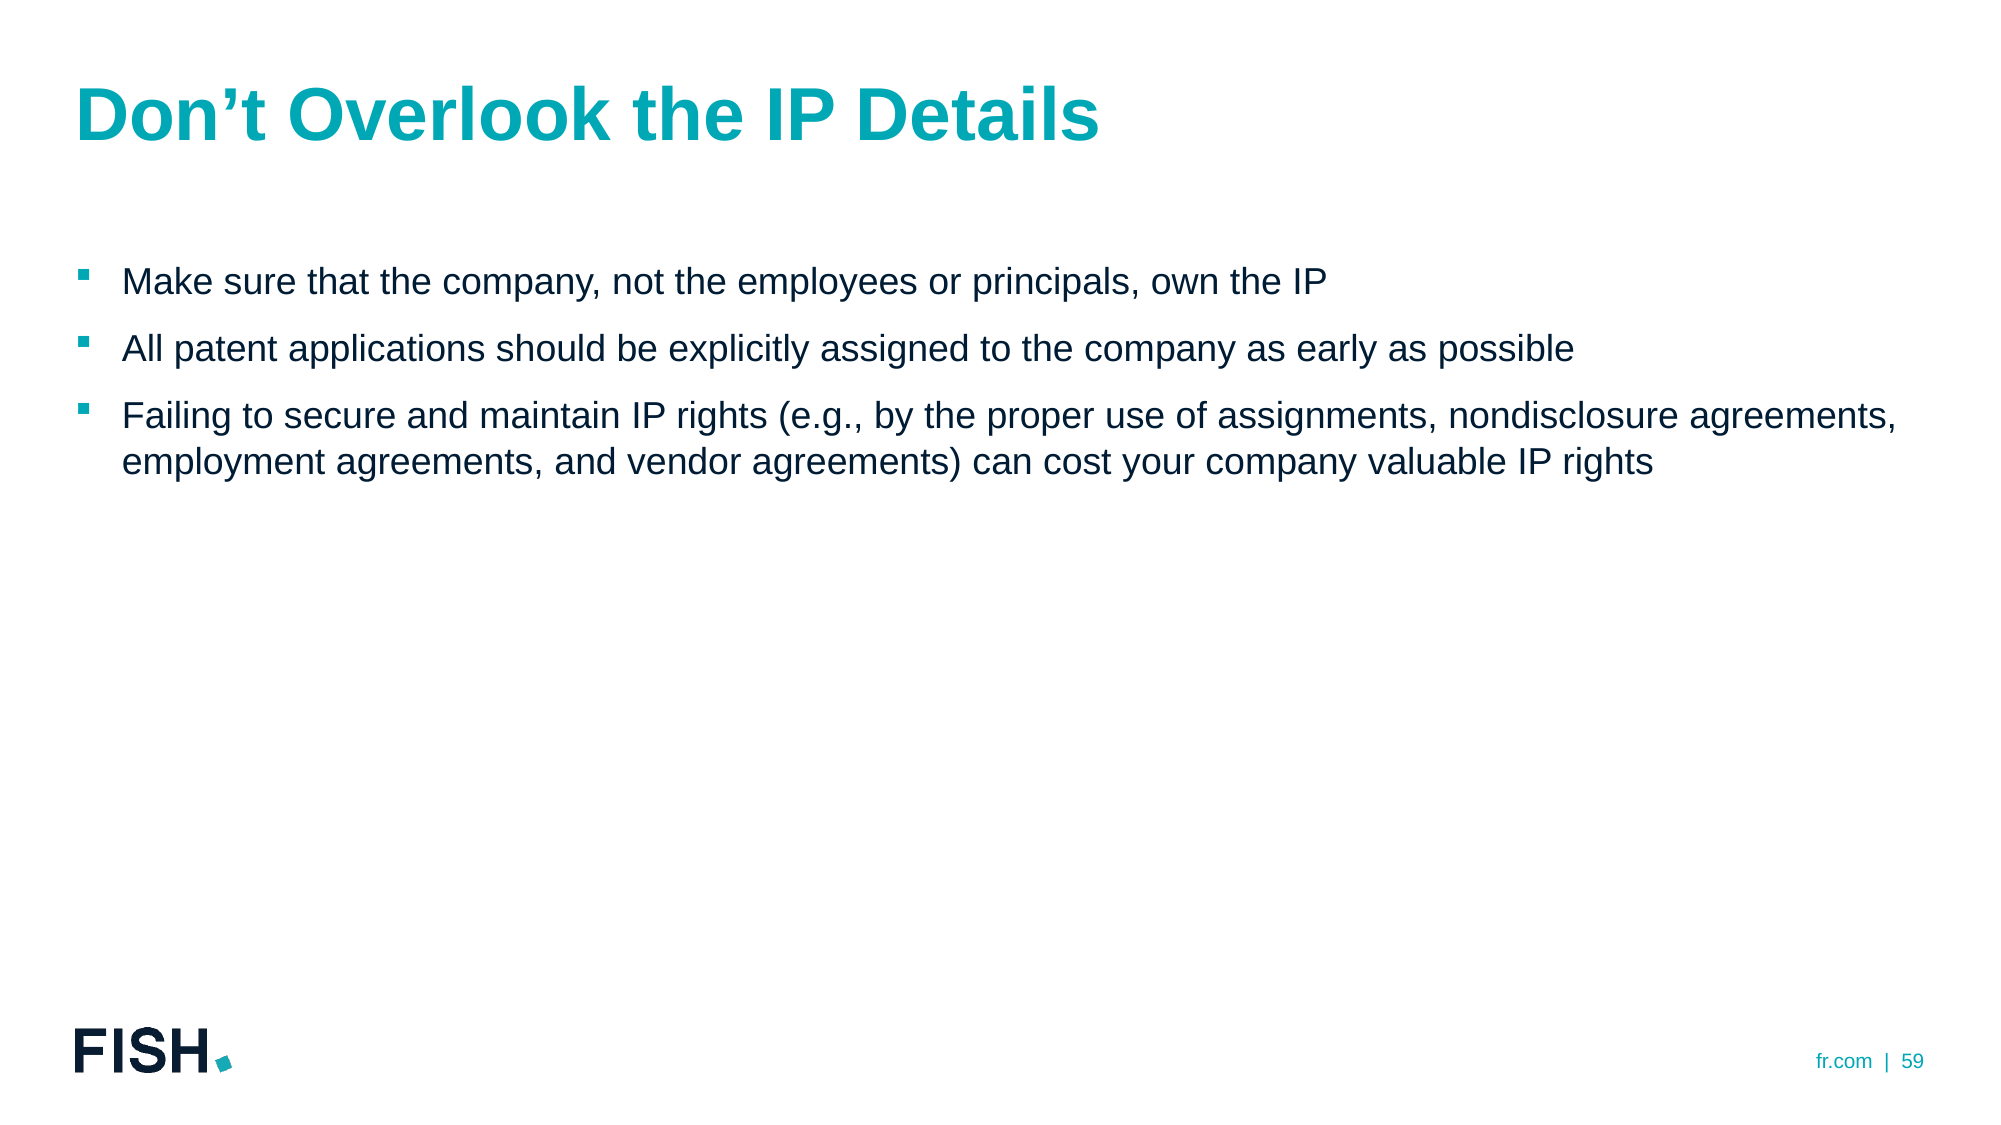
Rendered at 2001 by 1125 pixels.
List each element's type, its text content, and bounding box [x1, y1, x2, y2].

picture [75, 1027, 232, 1073]
list Make sure that the company, not the employees or principals, own the IP All patent applications should be explicitly assigned to the company as early as possible Failing to secure and maintain IP rights (e.g., by the proper use of assignments, nondisclosure agreements, employment agreements, and vendor agreements) can cost your company valuable IP rights [0, 256, 2000, 481]
title Don’t Overlook the IP Details [0, 78, 2000, 157]
